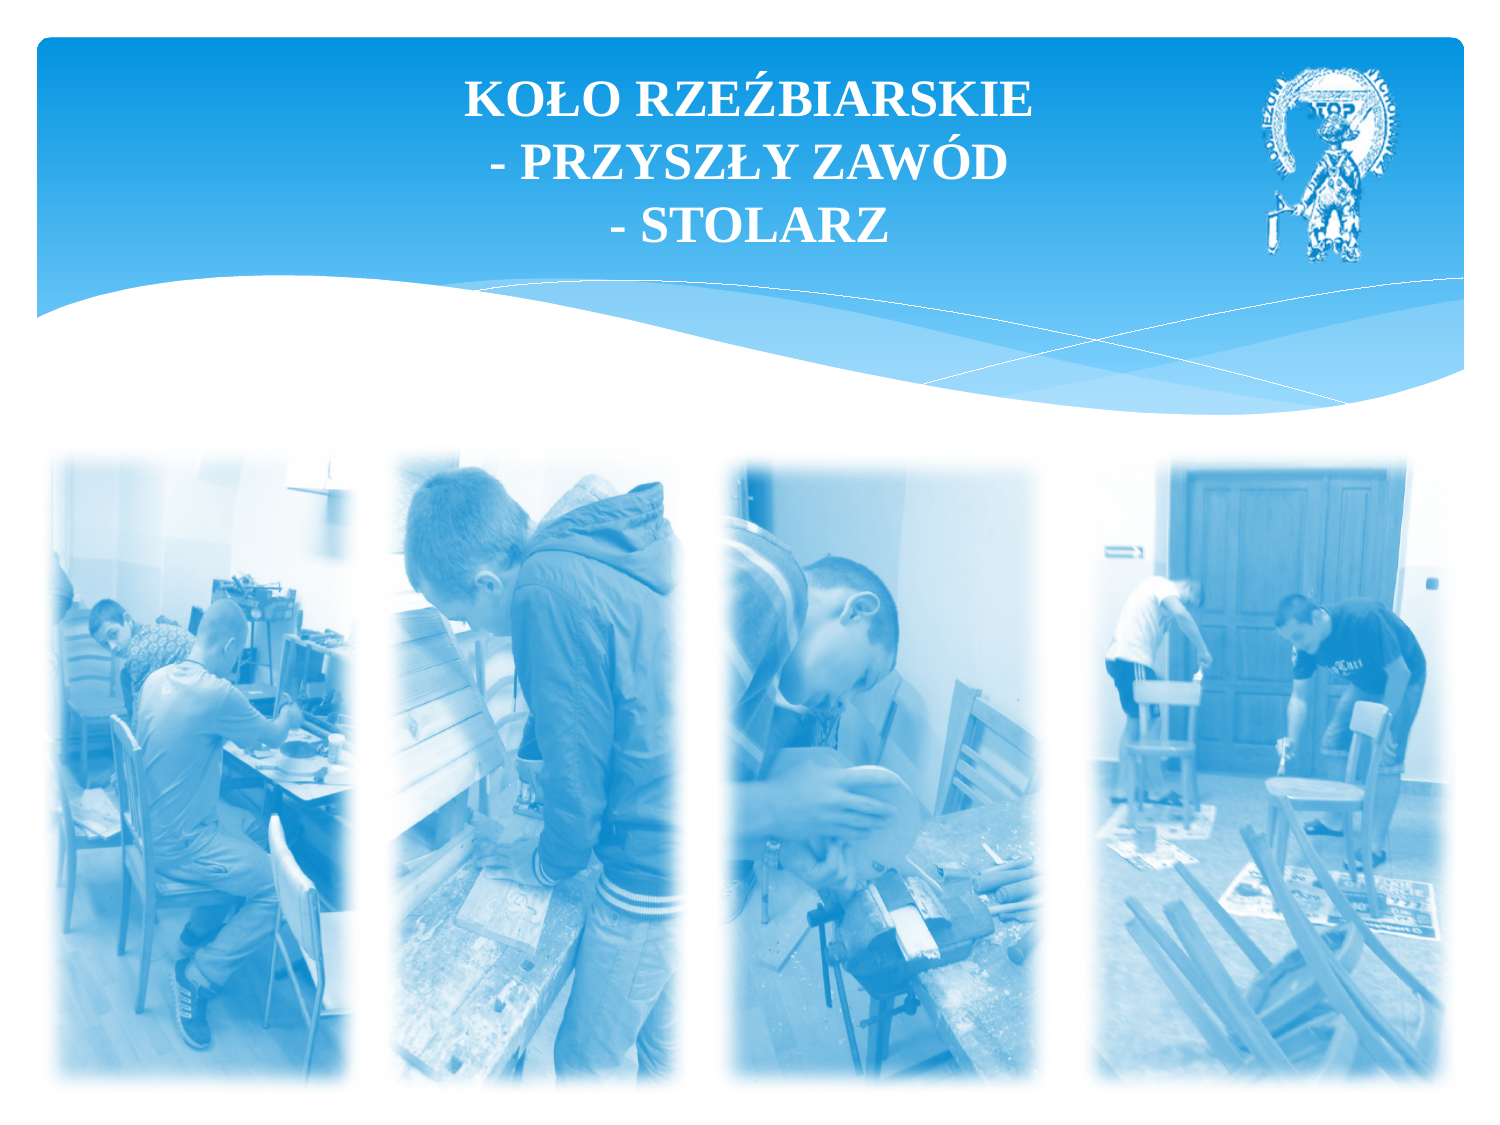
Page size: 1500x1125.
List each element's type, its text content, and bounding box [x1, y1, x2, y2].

picture [1198, 68, 1461, 297]
picture [383, 444, 689, 1095]
title KOŁO RZEŹBIARSKIE - PRZYSZŁY ZAWÓD - STOLARZ [75, 55, 1192, 261]
picture [1080, 450, 1459, 1095]
picture [714, 450, 1051, 1095]
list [41, 444, 361, 1095]
